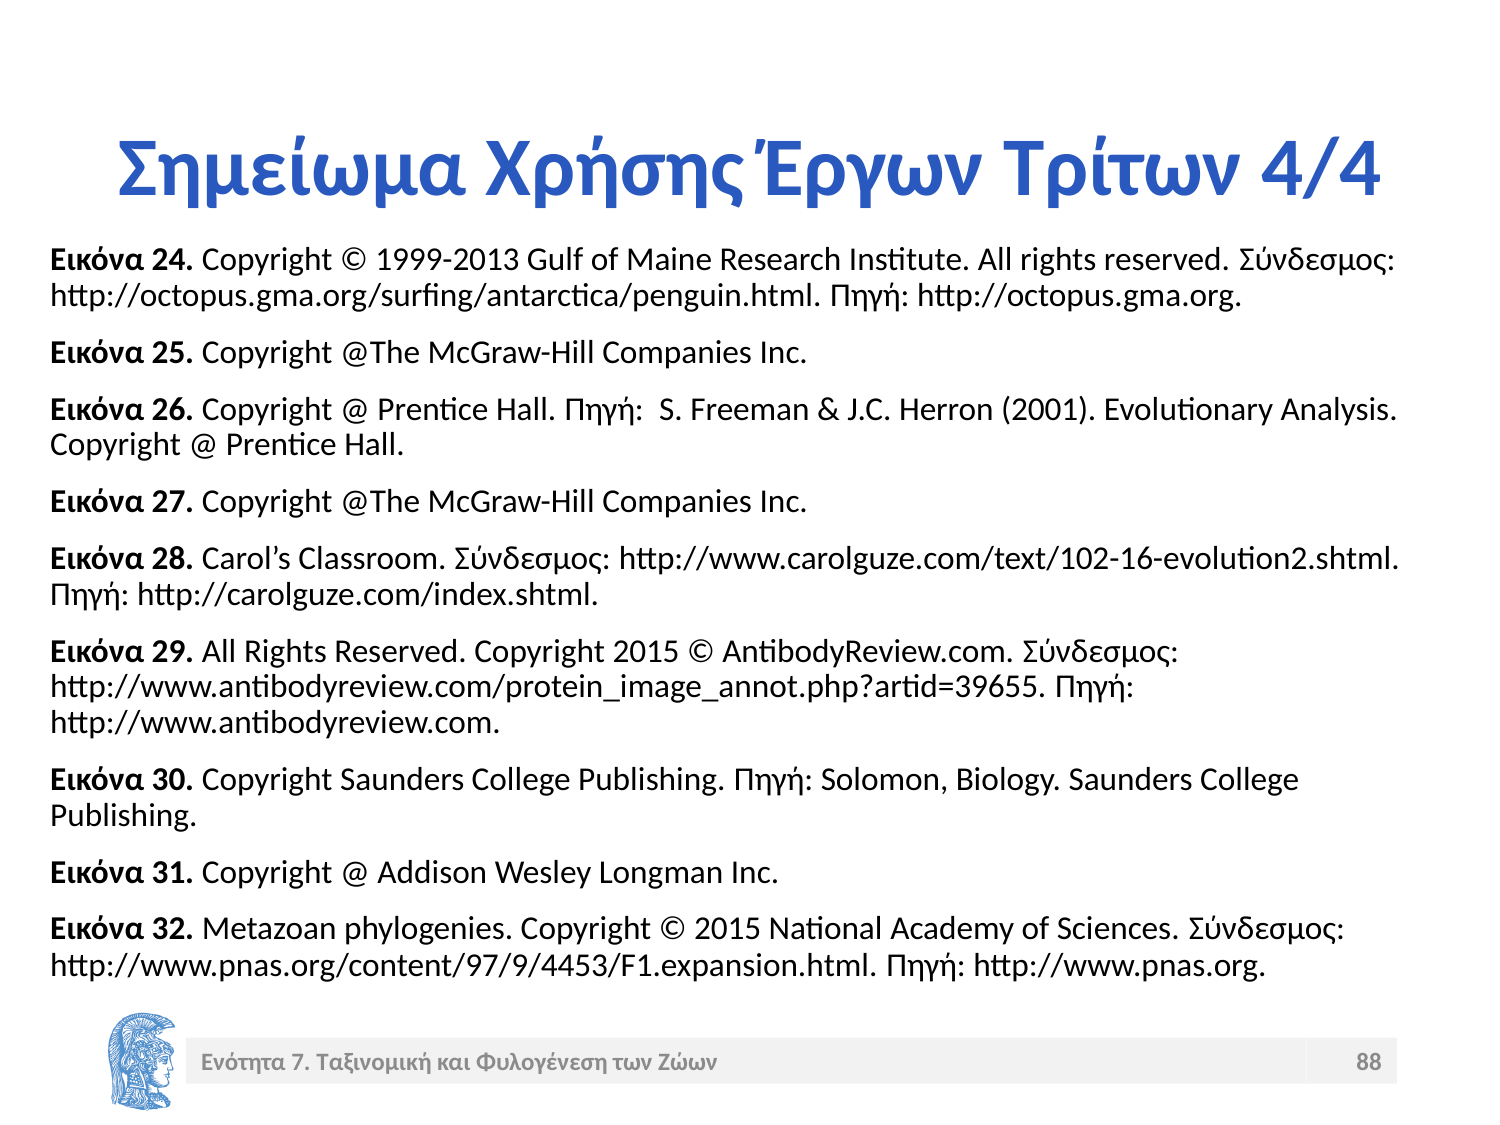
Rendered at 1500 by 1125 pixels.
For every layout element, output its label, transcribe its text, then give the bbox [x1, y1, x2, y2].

title Σημείωμα Χρήσης Έργων Τρίτων 4/4 [0, 59, 1500, 278]
list Εικόνα 24. Copyright © 1999-2013 Gulf of Maine Research Institute. All rights reserved. Σύνδεσμος: http://octopus.gma.org/surfing/antarctica/penguin.html. Πηγή: http://octopus.gma.org. Εικόνα 25. Copyright @The McGraw-Hill Companies Inc. Εικόνα 26. Copyright @ Prentice Hall. Πηγή: S. Freeman & J.C. Herron (2001). Evolutionary Analysis. Copyright @ Prentice Hall. Εικόνα 27. Copyright @The McGraw-Hill Companies Inc. Εικόνα 28. Carol’s Classroom. Σύνδεσμος: http://www.carolguze.com/text/102-16-evolution2.shtml. Πηγή: http://carolguze.com/index.shtml. Εικόνα 29. All Rights Reserved. Copyright 2015 © AntibodyReview.com. Σύνδεσμος: http://www.antibodyreview.com/protein_image_annot.php?artid=39655. Πηγή: http://www.antibodyreview.com. Εικόνα 30. Copyright Saunders College Publishing. Πηγή: Solomon, Biology. Saunders College Publishing. Εικόνα 31. Copyright @ Addison Wesley Longman Inc. Εικόνα 32. Metazoan phylogenies. Copyright © 2015 National Academy of Sciences. Σύνδεσμος: http://www.pnas.org/content/97/9/4453/F1.expansion.html. Πηγή: http://www.pnas.org. [35, 234, 1465, 1078]
slide_number 88 [1306, 1037, 1397, 1084]
footer Ενότητα 7. Ταξινομική και Φυλογένεση των Ζώων [186, 1037, 1306, 1084]
picture [103, 1078, 186, 1114]
